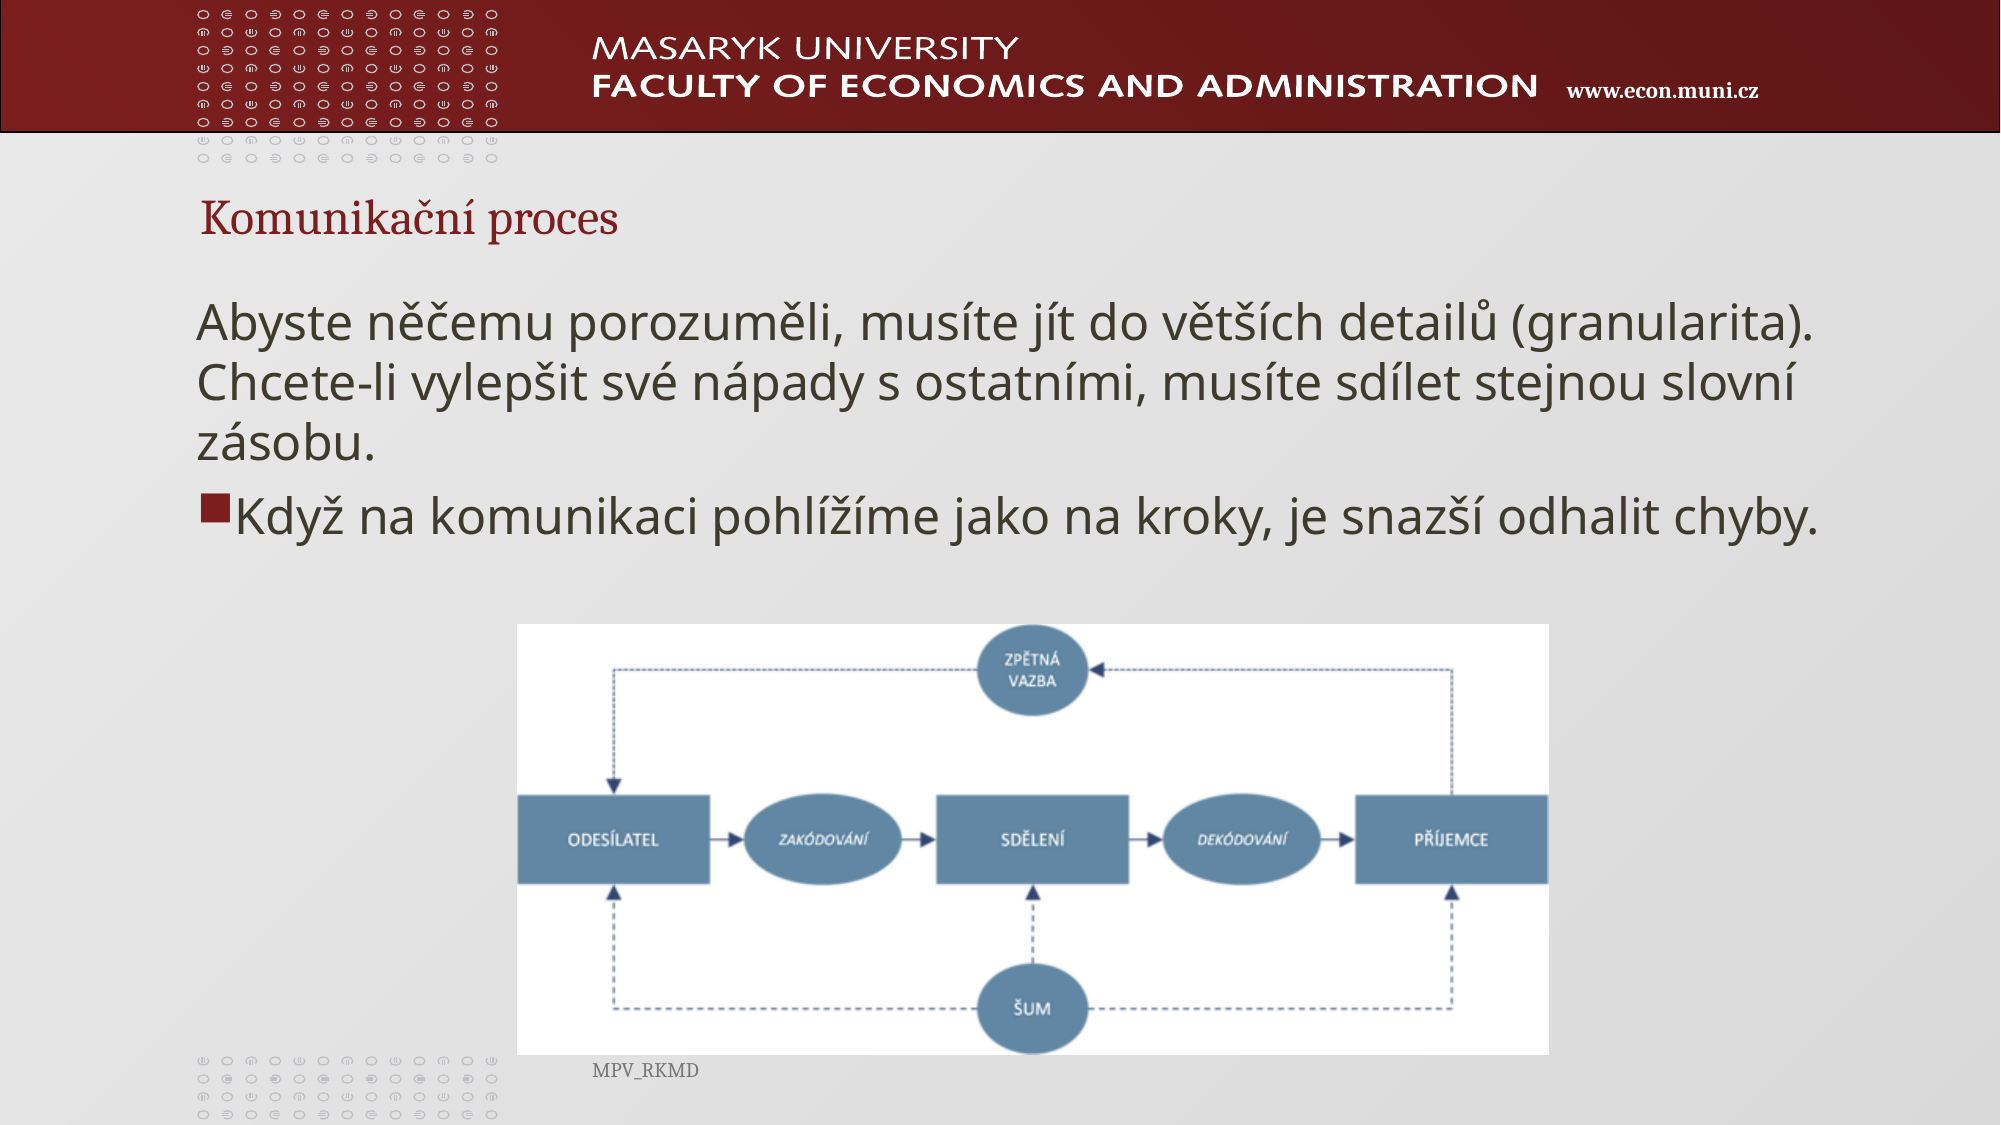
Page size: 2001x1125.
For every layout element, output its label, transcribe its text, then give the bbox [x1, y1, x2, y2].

text_box Abyste něčemu porozuměli, musíte jít do větších detailů (granularita). Chcete-li vylepšit své nápady s ostatními, musíte sdílet stejnou slovní zásobu. Když na komunikaci pohlížíme jako na kroky, je snazší odhalit chyby. [196, 290, 1870, 959]
picture [517, 624, 1549, 1055]
text_box Komunikační proces [199, 184, 1900, 268]
text_box MPV_RKMD [592, 1056, 1705, 1100]
